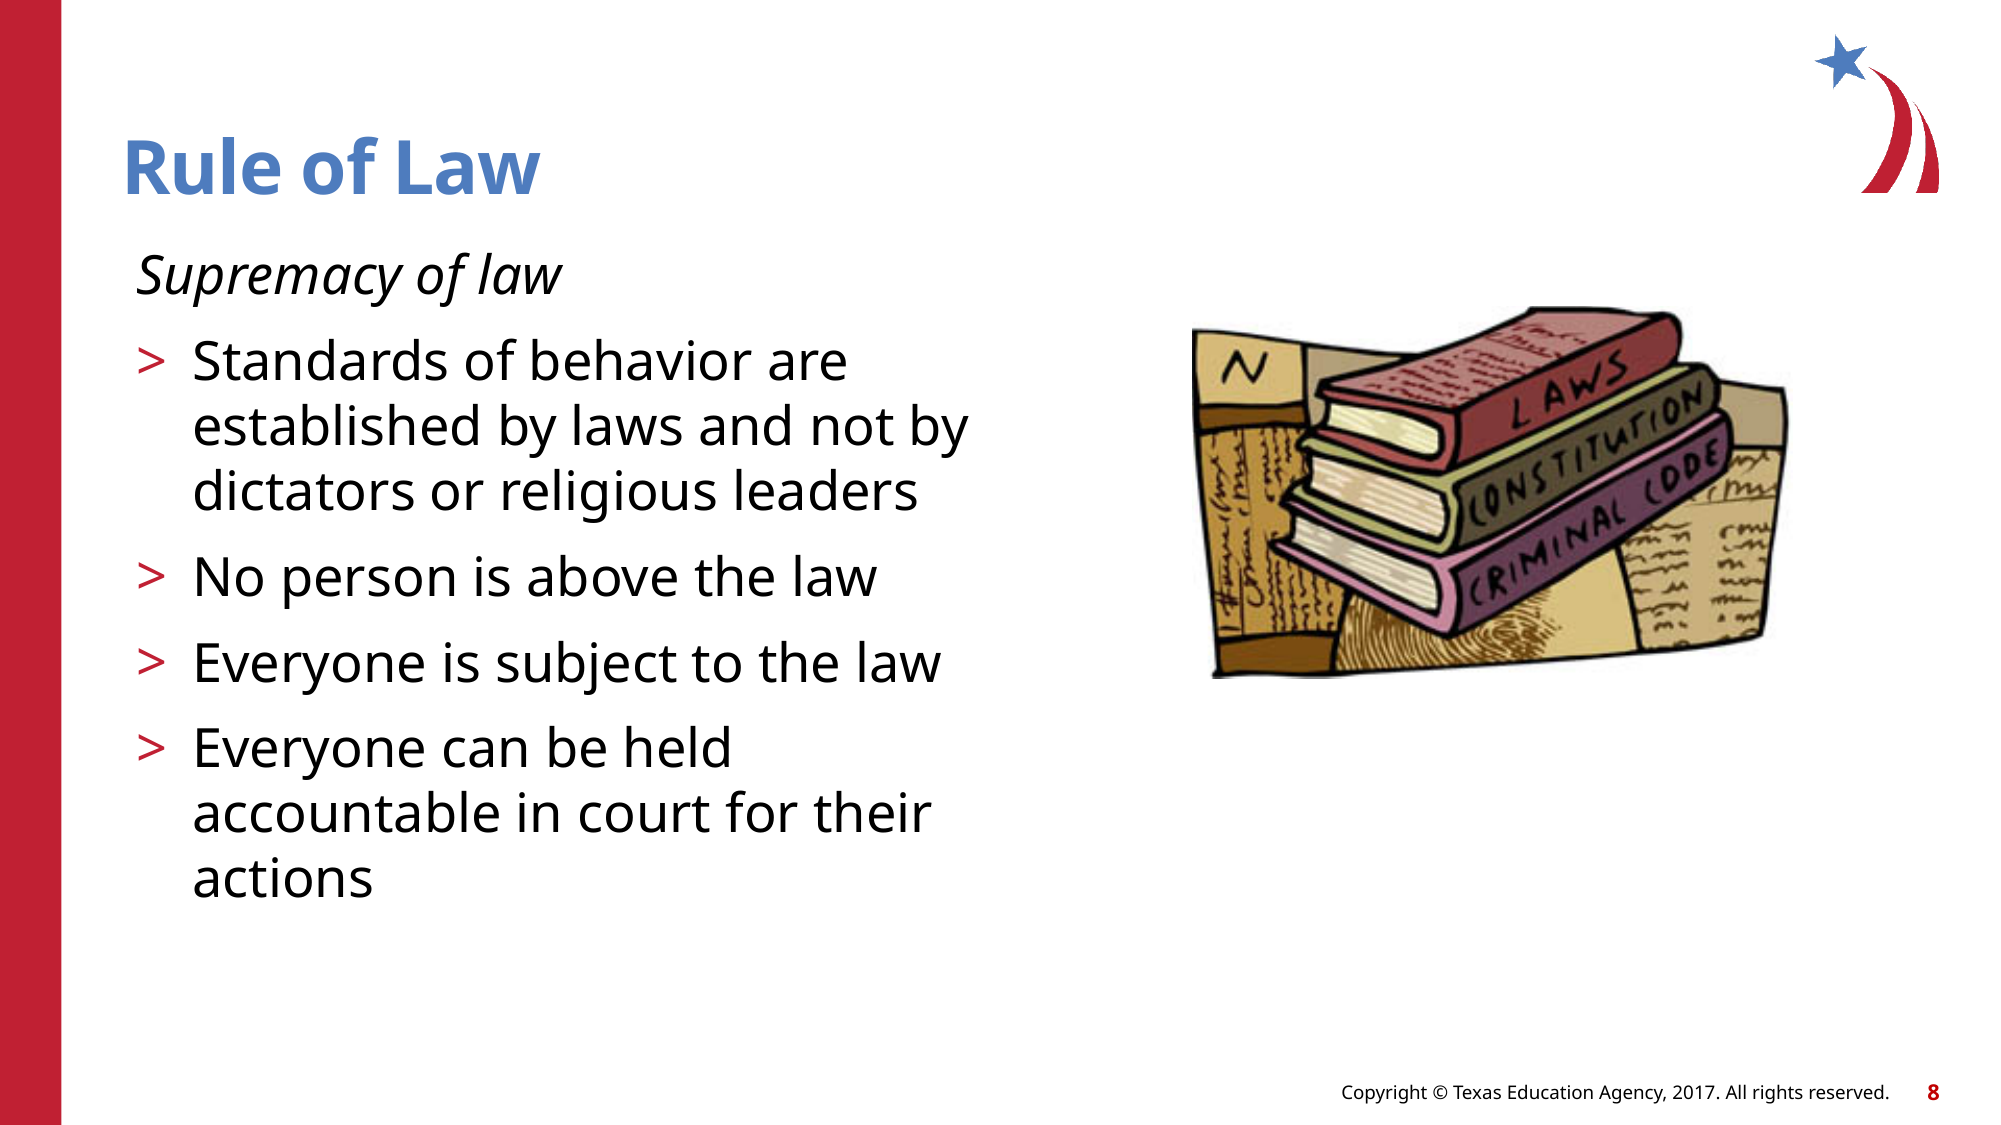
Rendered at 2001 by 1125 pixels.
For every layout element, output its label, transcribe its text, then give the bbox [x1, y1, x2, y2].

list Supremacy of law Standards of behavior are established by laws and not by dictators or religious leaders No person is above the law Everyone is subject to the law Everyone can be held accountable in court for their actions [121, 233, 1000, 1010]
picture [1814, 34, 1939, 193]
title Rule of Law [121, 66, 1772, 211]
picture [1192, 306, 1793, 680]
